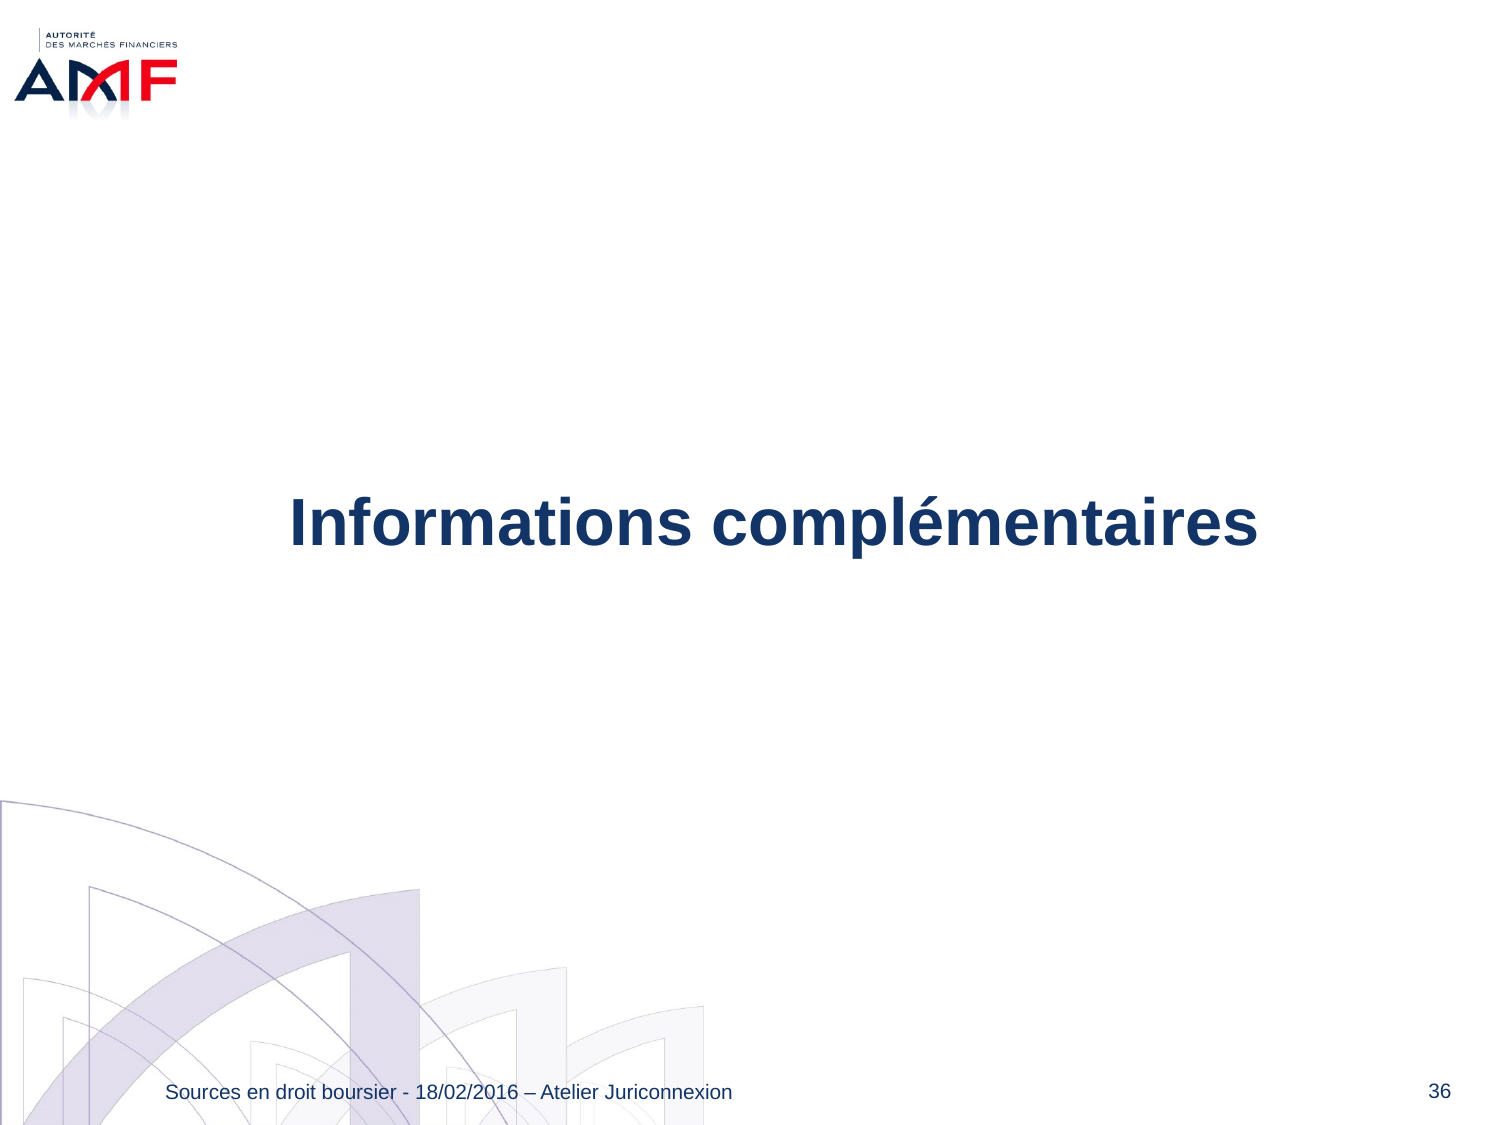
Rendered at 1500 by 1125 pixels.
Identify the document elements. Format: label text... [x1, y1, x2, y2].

footer Sources en droit boursier - 18/02/2016 – Atelier Juriconnexion [150, 1071, 1344, 1122]
picture [0, 777, 704, 1125]
picture [14, 28, 177, 141]
list Informations complémentaires [116, 191, 1434, 1037]
slide_number 36 [1376, 1070, 1467, 1121]
